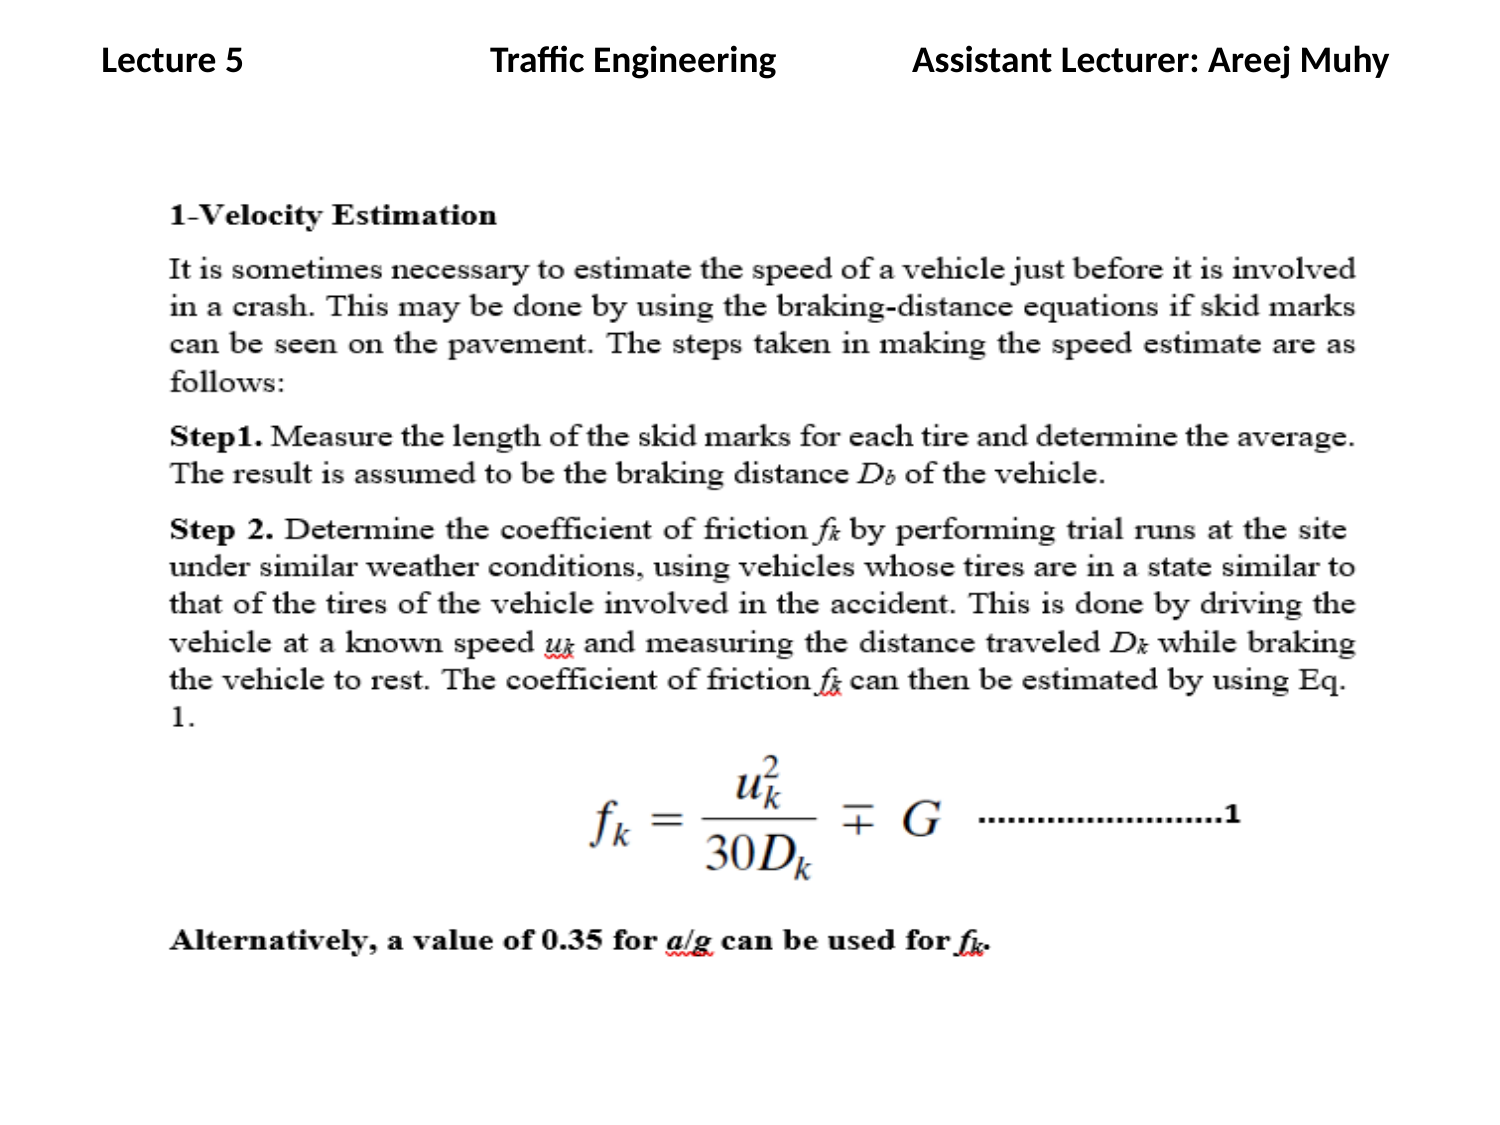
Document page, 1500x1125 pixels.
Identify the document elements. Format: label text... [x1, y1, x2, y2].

picture [138, 181, 1414, 1004]
text_box Lecture 5 Traffic Engineering Assistant Lecturer: Areej Muhy [86, 27, 1414, 133]
